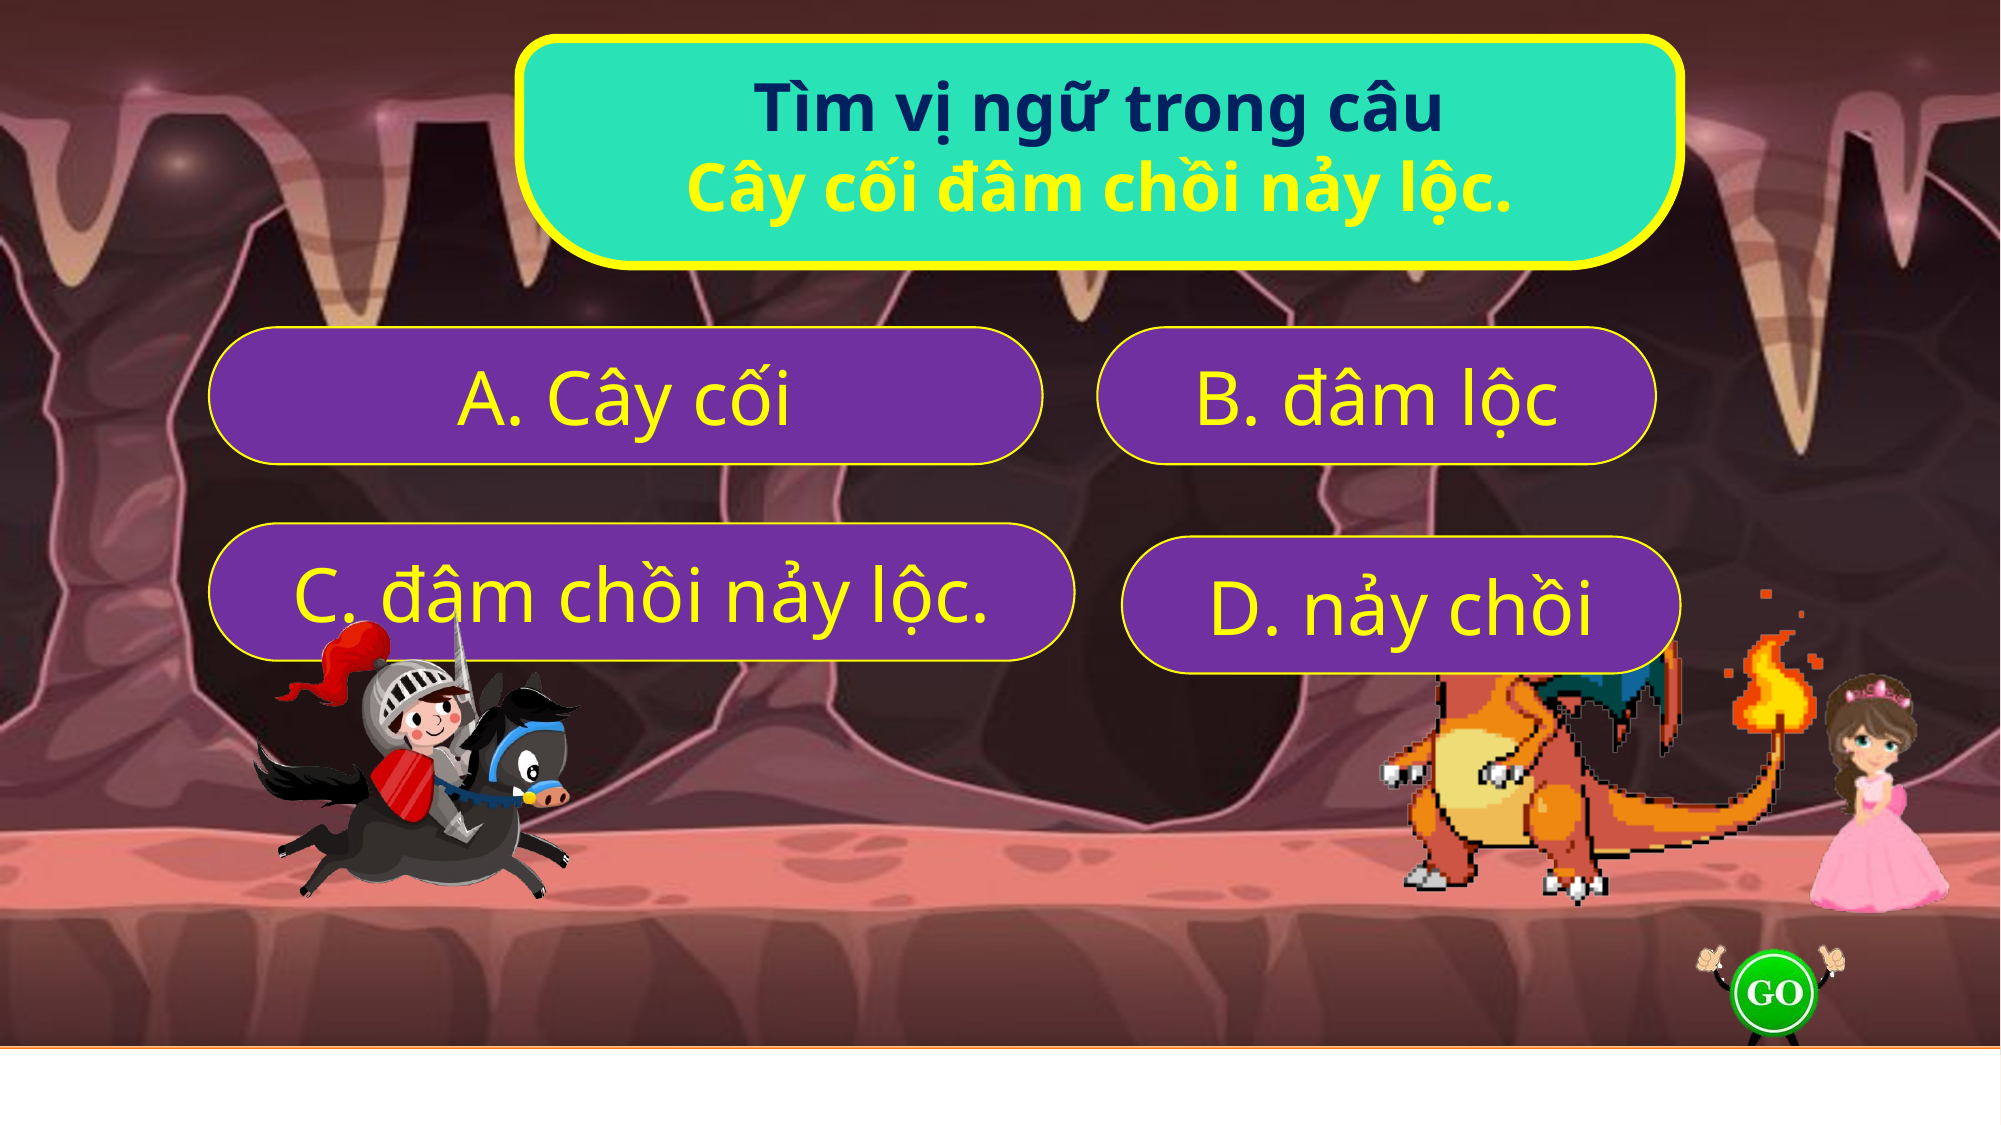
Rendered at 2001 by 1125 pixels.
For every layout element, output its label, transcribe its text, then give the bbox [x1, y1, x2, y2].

picture [0, 0, 2001, 1125]
text_box A. Cây cối [207, 326, 1044, 466]
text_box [504, 38, 1695, 266]
text_box C. đâm chồi nảy lộc. [207, 522, 762, 662]
text_box B. đâm lộc [1096, 326, 1657, 464]
